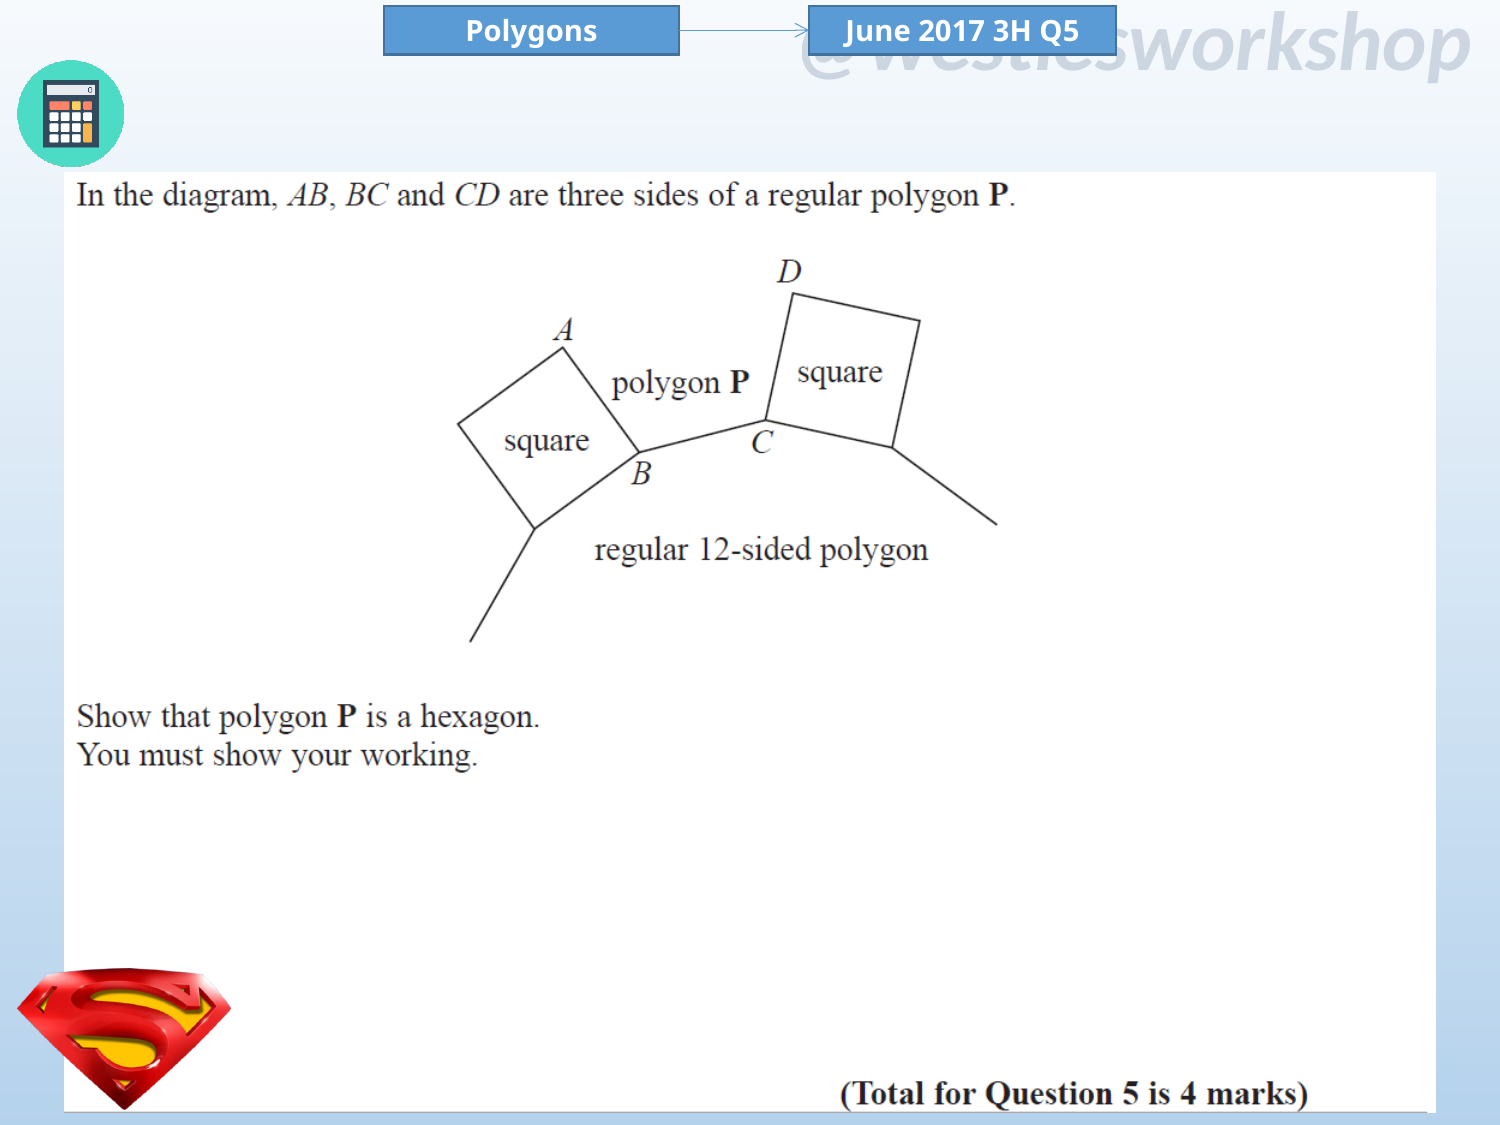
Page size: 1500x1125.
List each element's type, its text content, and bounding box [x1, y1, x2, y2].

text_box June 2017 3H Q5 [808, 5, 1117, 56]
text_box Polygons [383, 5, 680, 56]
picture [17, 60, 124, 167]
picture [17, 172, 1436, 1113]
